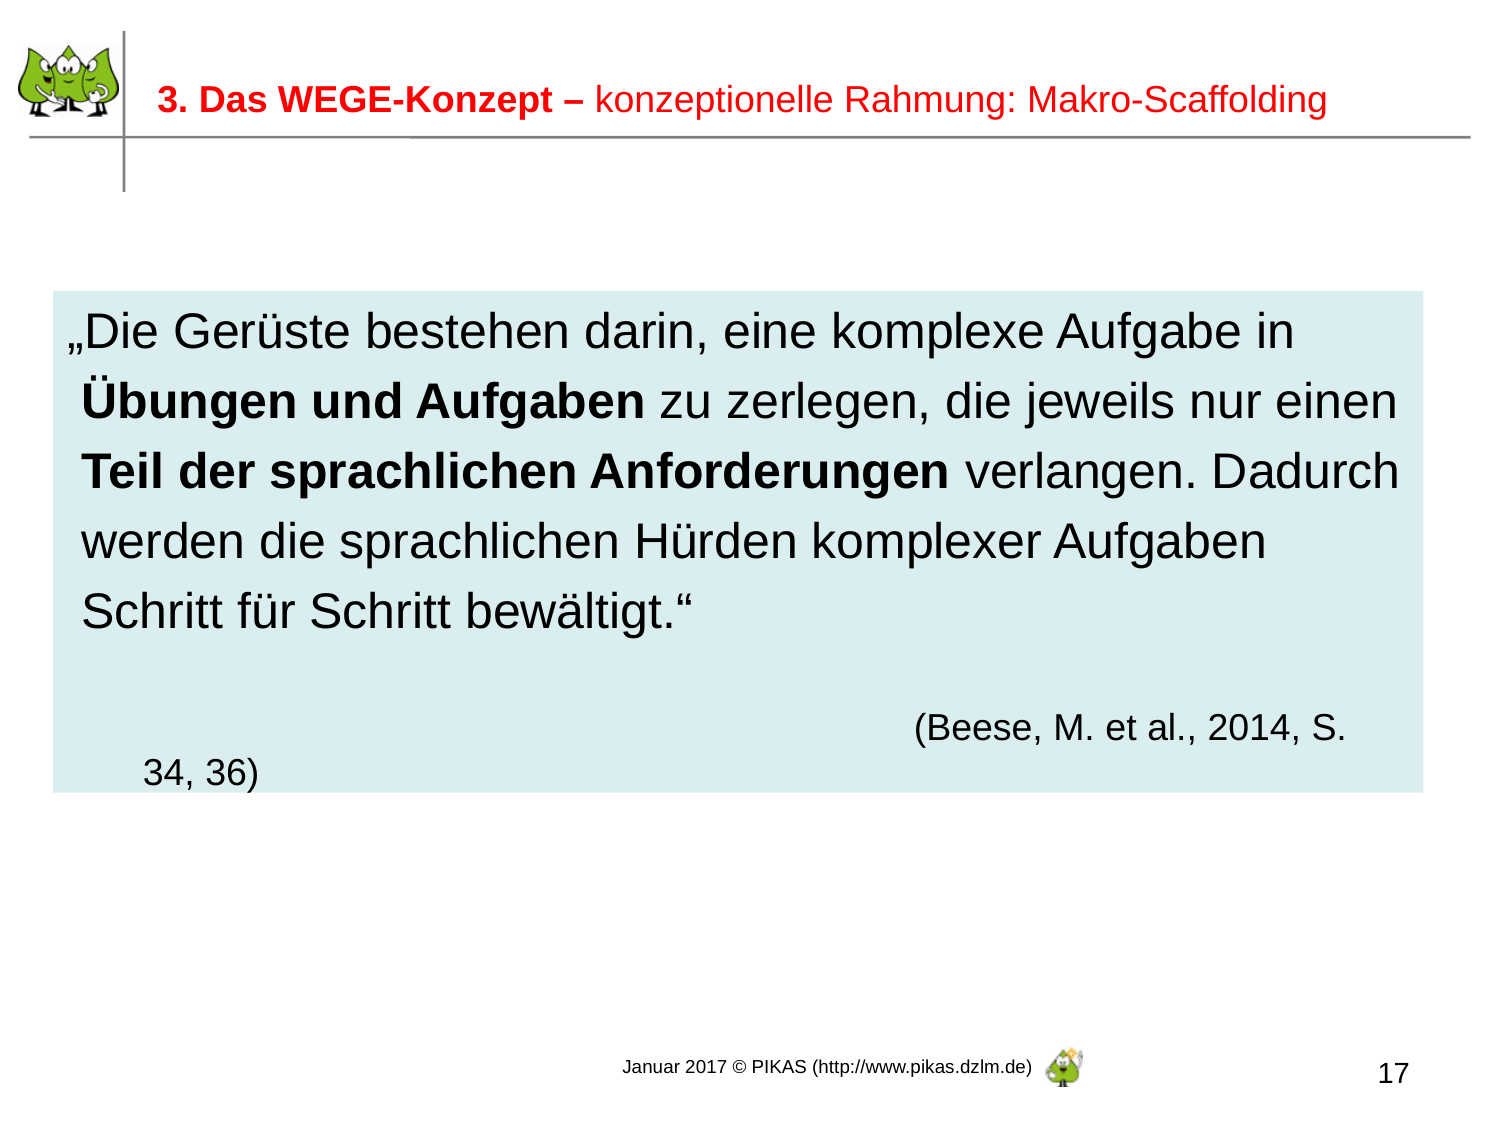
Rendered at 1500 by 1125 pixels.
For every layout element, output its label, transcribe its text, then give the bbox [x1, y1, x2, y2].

text_box 3. Das WEGE-Konzept – konzeptionelle Rahmung: Makro-Scaffolding [112, 74, 1388, 182]
text_box „Die Gerüste bestehen darin, eine komplexe Aufgabe in Übungen und Aufgaben zu zerlegen, die jeweils nur einen Teil der sprachlichen Anforderungen verlangen. Dadurch werden die sprachlichen Hürden komplexer Aufgaben Schritt für Schritt bewältigt.“ (Beese, M. et al., 2014, S. 34, 36) [53, 290, 1424, 793]
picture [18, 45, 119, 117]
slide_number 17 [1080, 1046, 1426, 1125]
